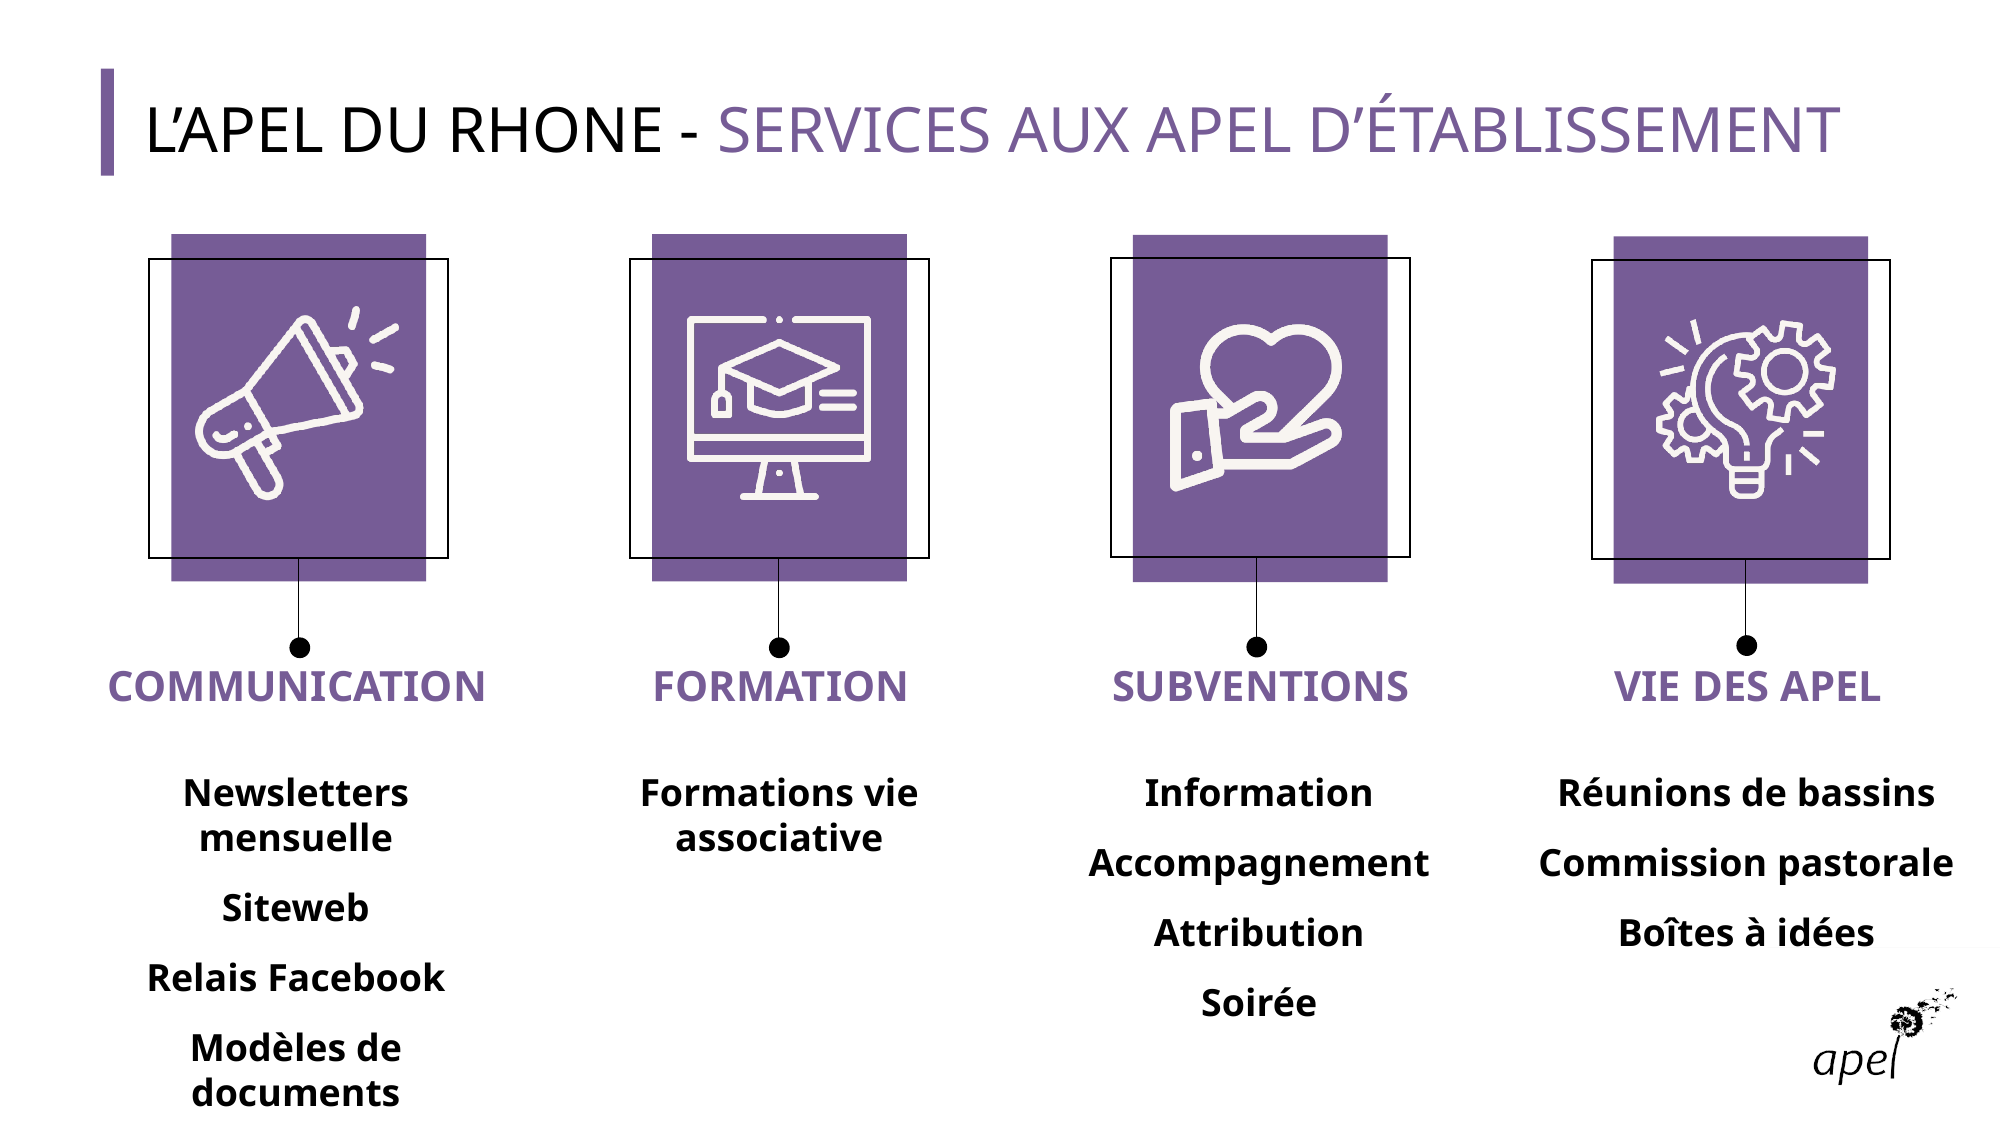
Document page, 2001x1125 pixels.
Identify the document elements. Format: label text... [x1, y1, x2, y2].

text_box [149, 234, 449, 659]
text_box [100, 68, 115, 177]
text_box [1591, 236, 1891, 657]
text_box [1033, 650, 1487, 1036]
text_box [553, 650, 1007, 1036]
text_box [630, 234, 929, 659]
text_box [69, 650, 524, 1036]
text_box L’APEL DU RHONE - SERVICES AUX APEL D’ÉTABLISSEMENT [129, 63, 1936, 176]
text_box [1110, 234, 1410, 658]
picture [1759, 947, 2000, 1125]
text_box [1520, 650, 1975, 1036]
